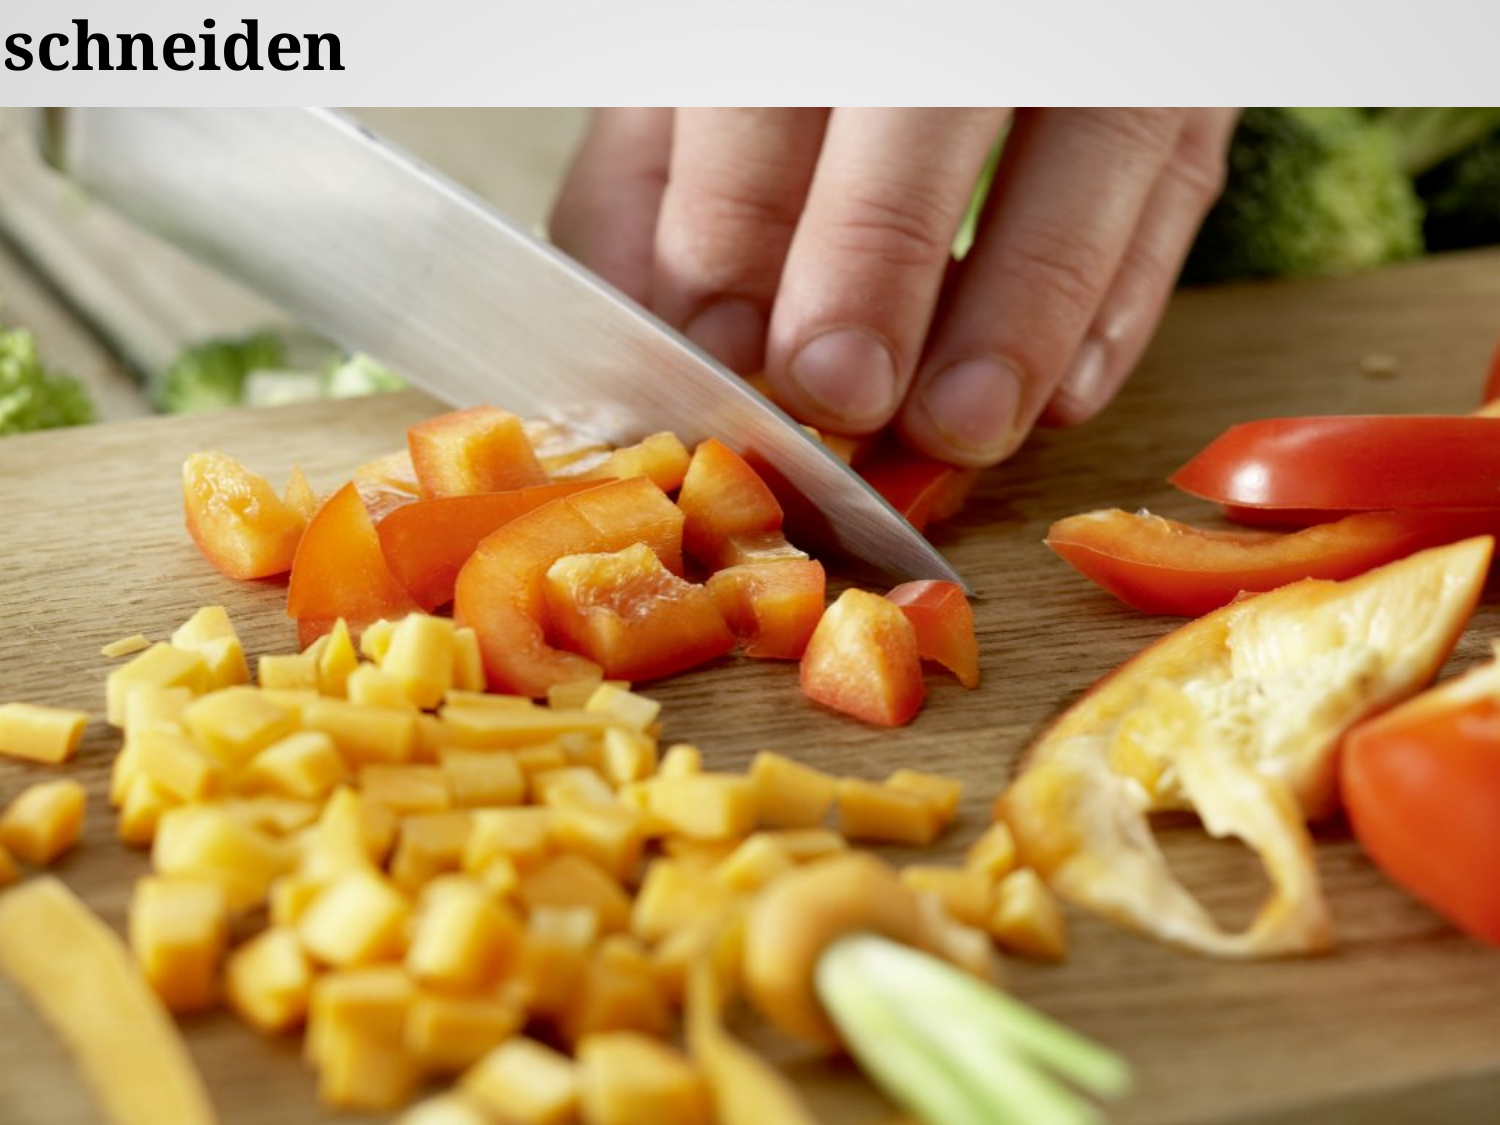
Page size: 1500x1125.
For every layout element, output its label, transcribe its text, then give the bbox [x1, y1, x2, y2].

text_box schneiden [0, 0, 1489, 92]
picture [0, 107, 1500, 1125]
